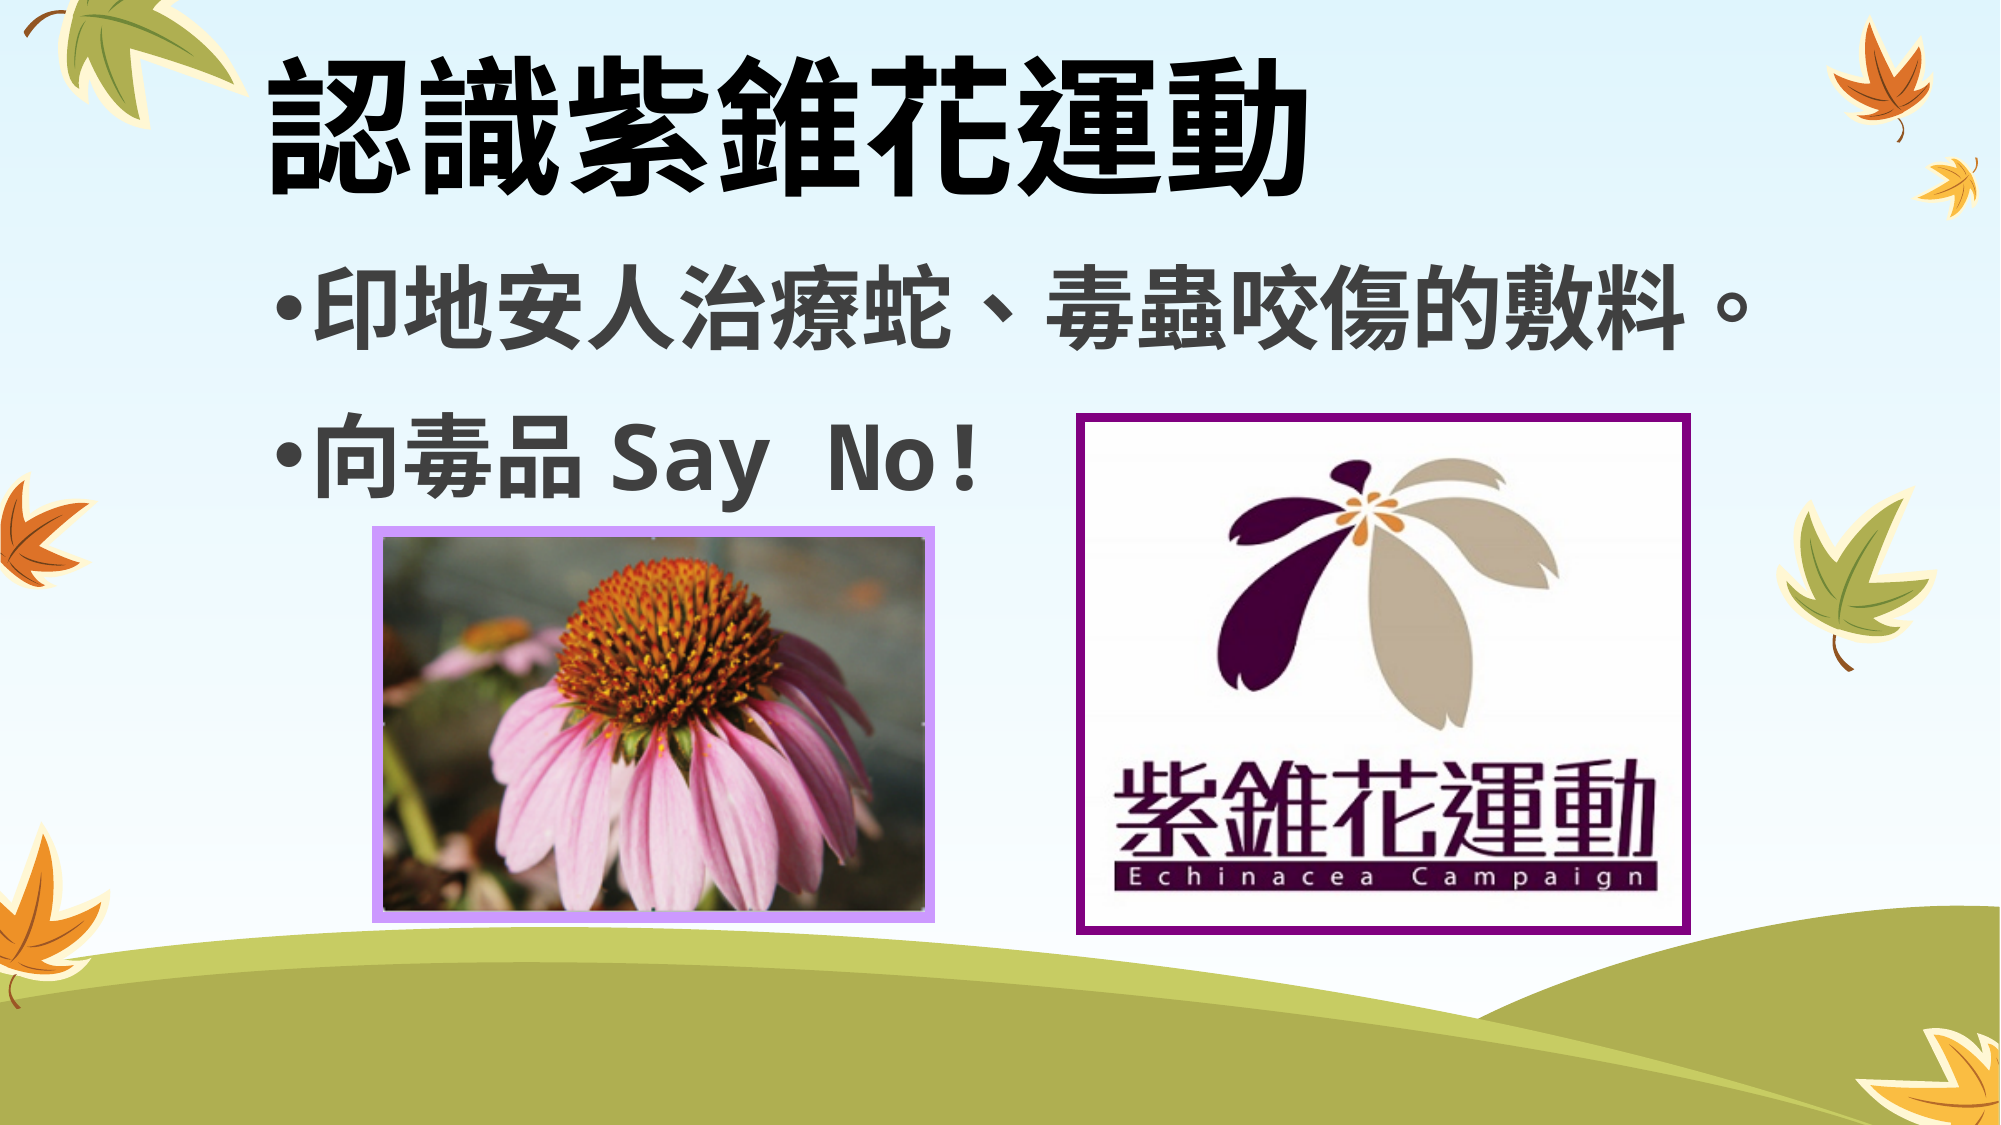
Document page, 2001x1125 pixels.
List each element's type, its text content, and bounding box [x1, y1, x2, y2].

picture [382, 536, 925, 913]
picture [1085, 422, 1682, 926]
title 認識紫錐花運動 [249, 20, 1749, 224]
list 印地安人治療蛇、毒蟲咬傷的敷料。 向毒品Say No! [250, 243, 1837, 926]
